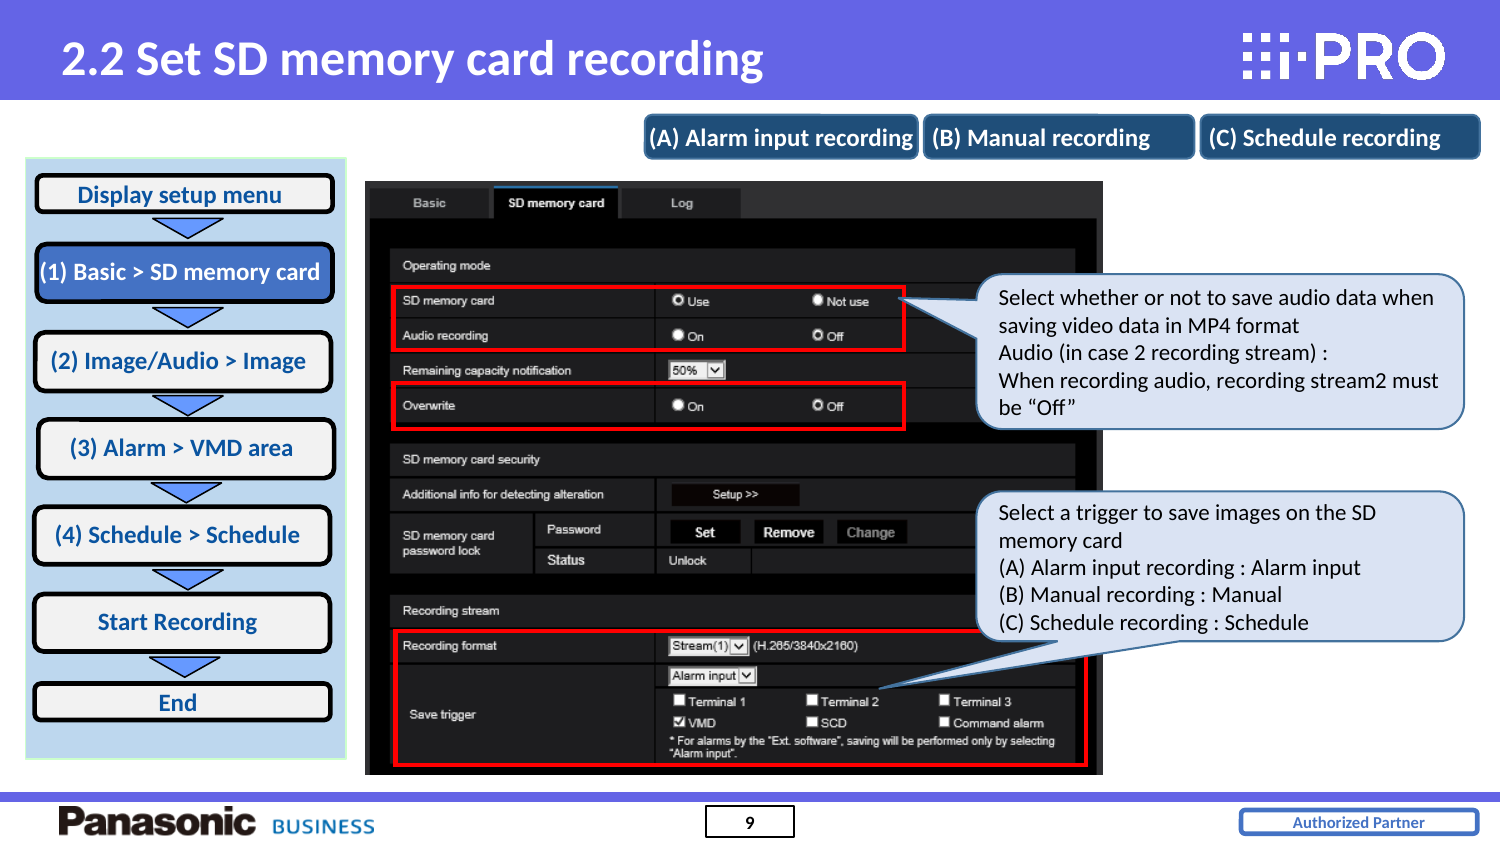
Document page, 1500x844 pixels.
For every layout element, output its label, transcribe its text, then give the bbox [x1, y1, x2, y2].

text_box (3) Alarm > VMD area [38, 419, 335, 479]
text_box [152, 307, 224, 328]
text_box [152, 218, 224, 239]
text_box Select a trigger to save images on the SD memory card (A) Alarm input recording : Alarm input (B) Manual recording : Manual (C) Schedule recording : Schedule [1103, 490, 1466, 655]
picture [1435, 32, 1445, 80]
text_box 2.2 Set SD memory card recording [46, 11, 1435, 99]
text_box [149, 657, 221, 678]
text_box [152, 395, 224, 416]
text_box (4) Schedule > Schedule [34, 506, 331, 565]
text_box [152, 569, 224, 590]
text_box Display setup menu [36, 175, 333, 212]
text_box (C) Schedule recording [1199, 113, 1481, 160]
picture [365, 181, 1103, 776]
text_box (A) Alarm input recording [643, 113, 919, 160]
text_box Select whether or not to save audio data when saving video data in MP4 format Audio (in case 2 recording stream) : When recording audio, recording stream2 must be “Off” [1103, 273, 1466, 431]
text_box [25, 157, 346, 760]
text_box (B) Manual recording [922, 113, 1196, 160]
text_box [150, 482, 222, 503]
text_box (1) Basic > SD memory card [36, 244, 333, 302]
picture [59, 806, 374, 837]
text_box (2) Image/Audio > Image [35, 332, 331, 392]
text_box Start Recording [34, 594, 331, 652]
text_box End [34, 683, 331, 721]
